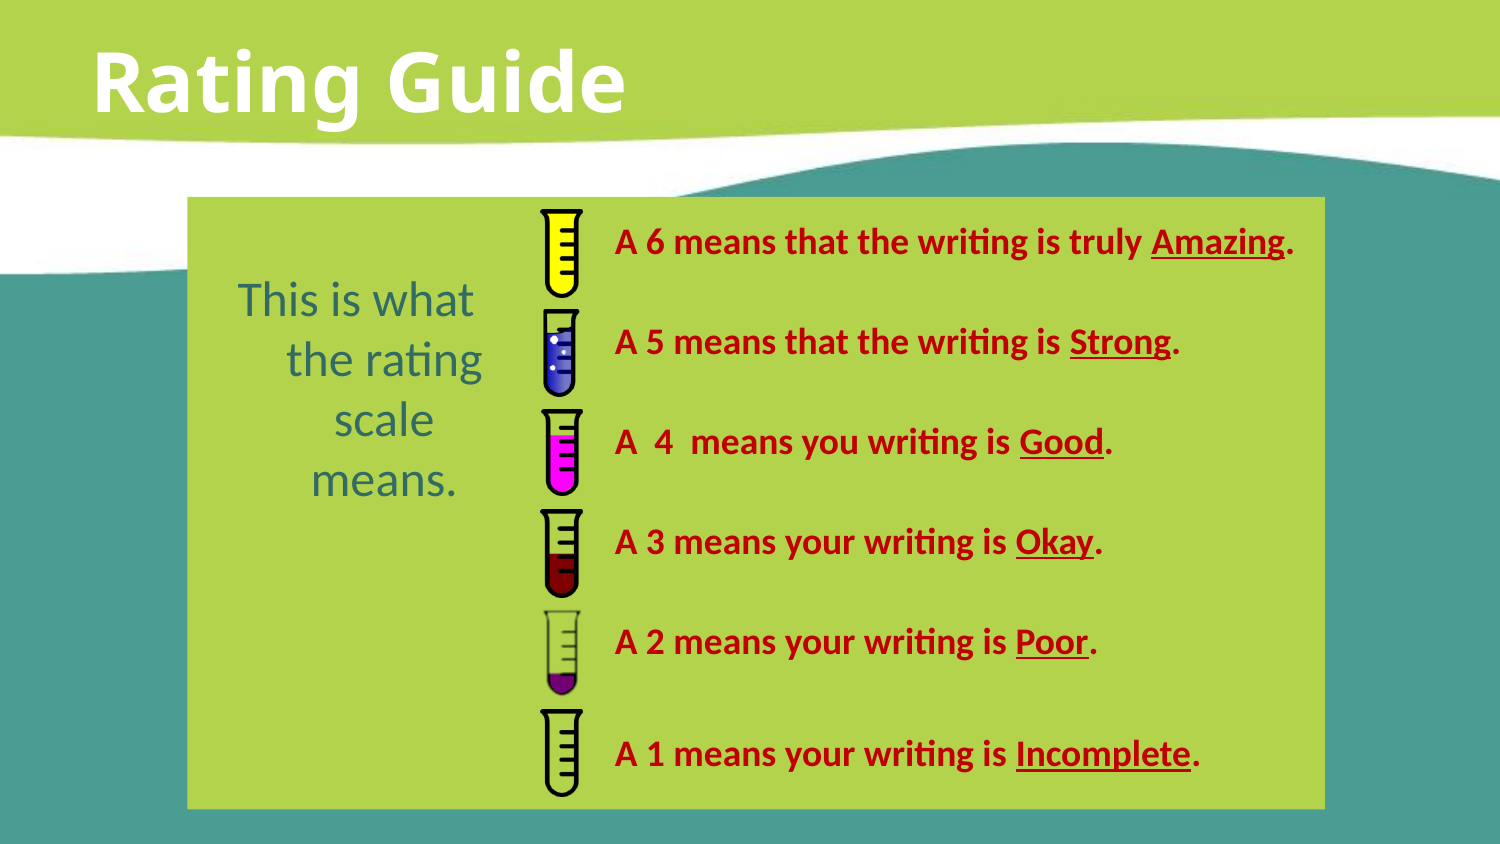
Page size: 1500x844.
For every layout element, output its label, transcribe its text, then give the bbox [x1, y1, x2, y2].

text_box Rating Guide [75, 21, 1075, 135]
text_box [187, 196, 1326, 810]
picture [0, 0, 1500, 844]
